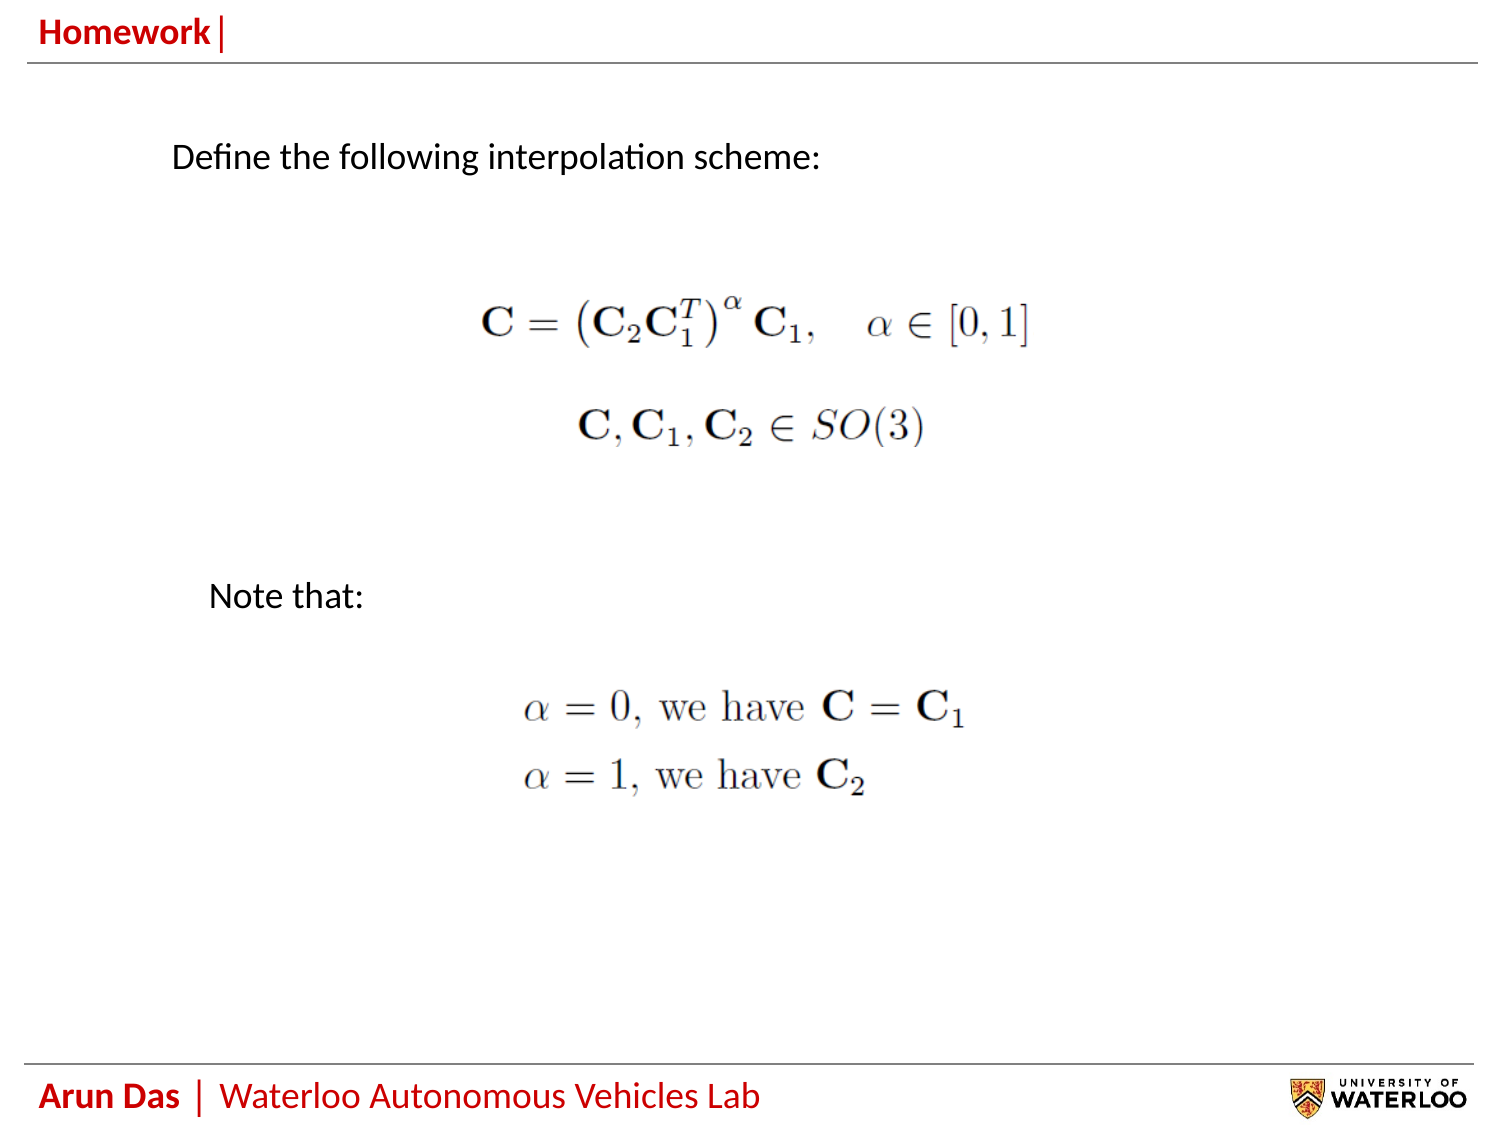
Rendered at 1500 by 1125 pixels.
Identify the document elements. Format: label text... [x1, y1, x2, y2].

picture [517, 748, 869, 804]
text_box Note that: [194, 563, 1379, 624]
picture [449, 273, 1034, 365]
text_box Homework| [23, 0, 1460, 60]
text_box Define the following interpolation scheme: [157, 124, 1342, 185]
picture [517, 678, 965, 735]
text_box Arun Das | Waterloo Autonomous Vehicles Lab [23, 1064, 1256, 1124]
picture [1256, 1065, 1500, 1125]
picture [564, 384, 927, 447]
